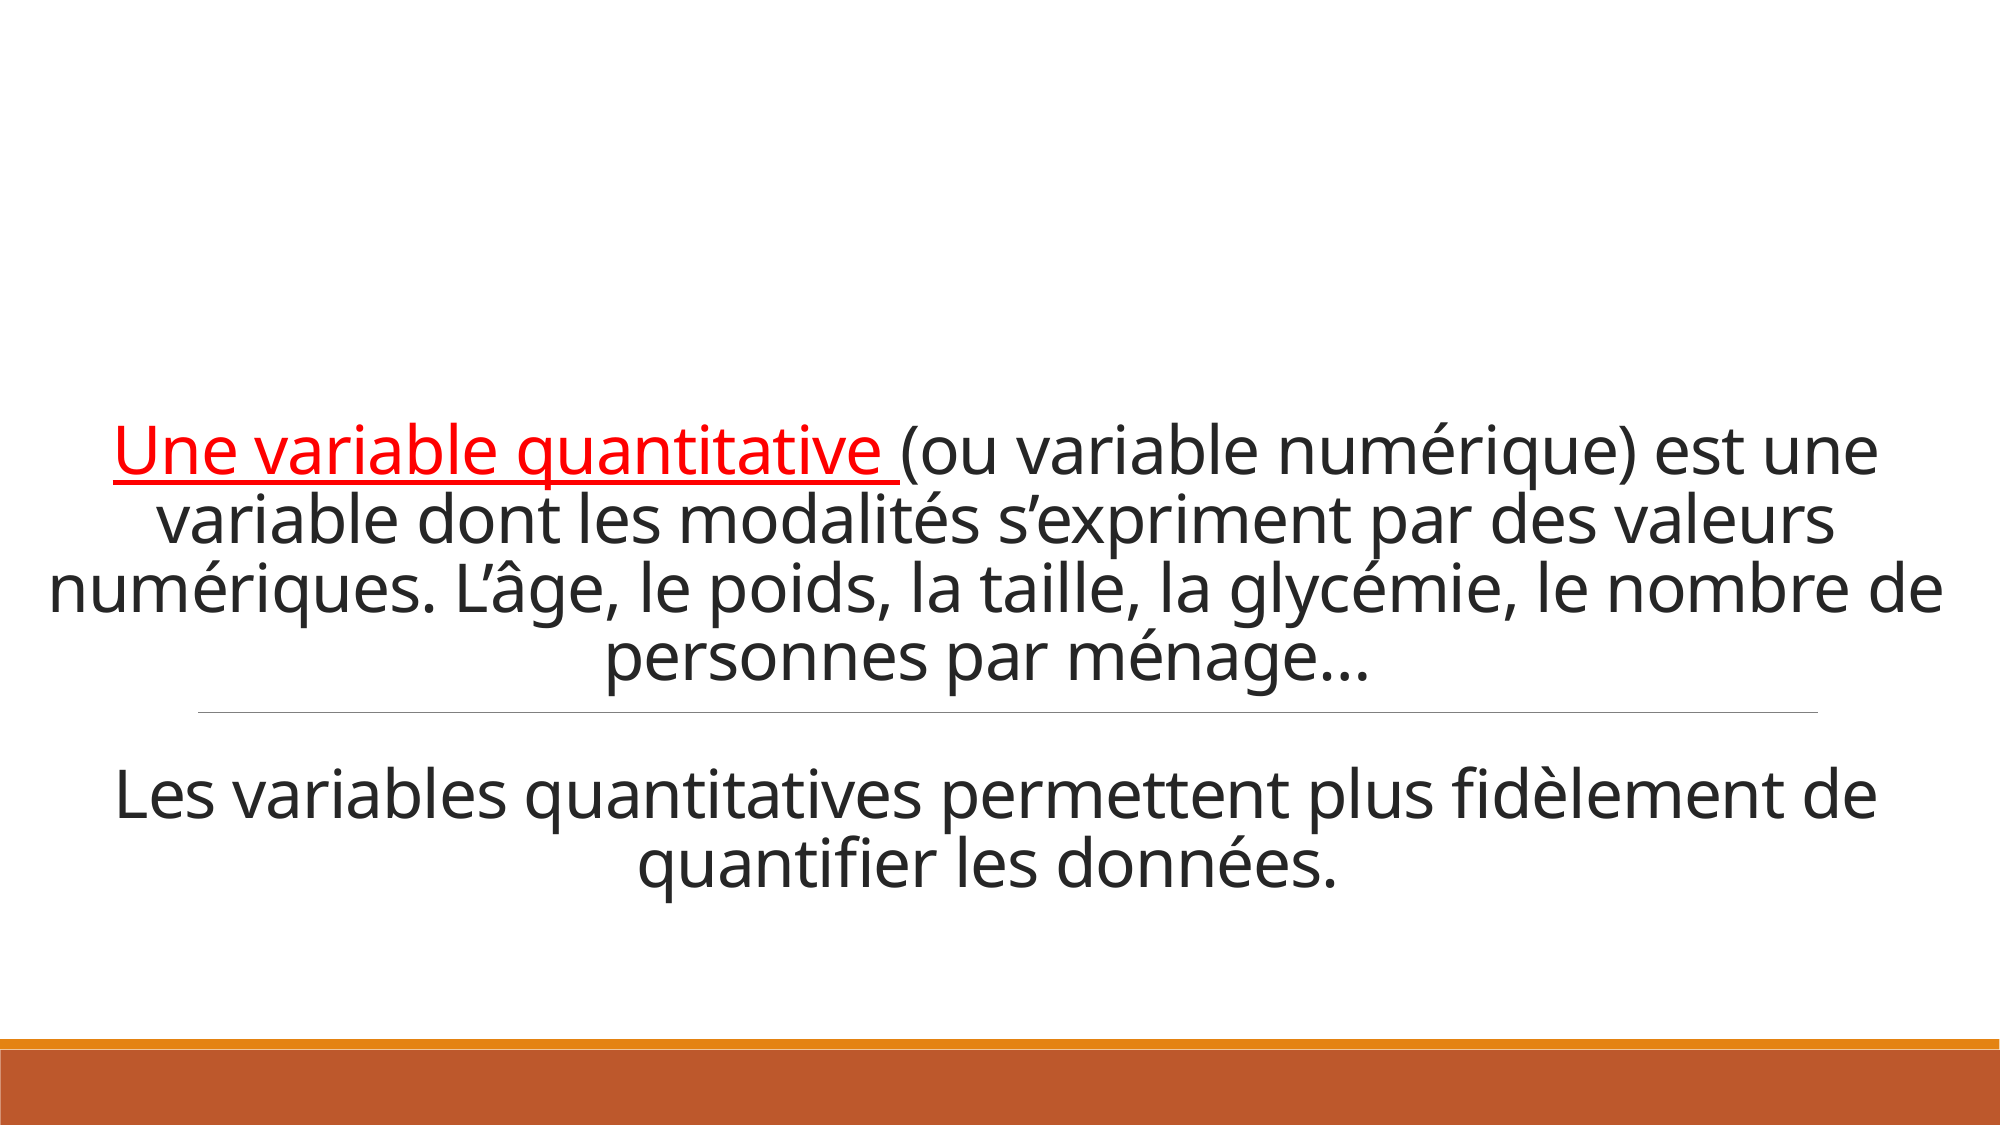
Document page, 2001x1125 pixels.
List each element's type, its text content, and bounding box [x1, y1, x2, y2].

title Une variable quantitative (ou variable numérique) est une variable dont les modalités s’expriment par des valeurs numériques. L’âge, le poids, la taille, la glycémie, le nombre de personnes par ménage… Les variables quantitatives permettent plus fidèlement de quantifier les données. [23, 59, 1969, 1046]
